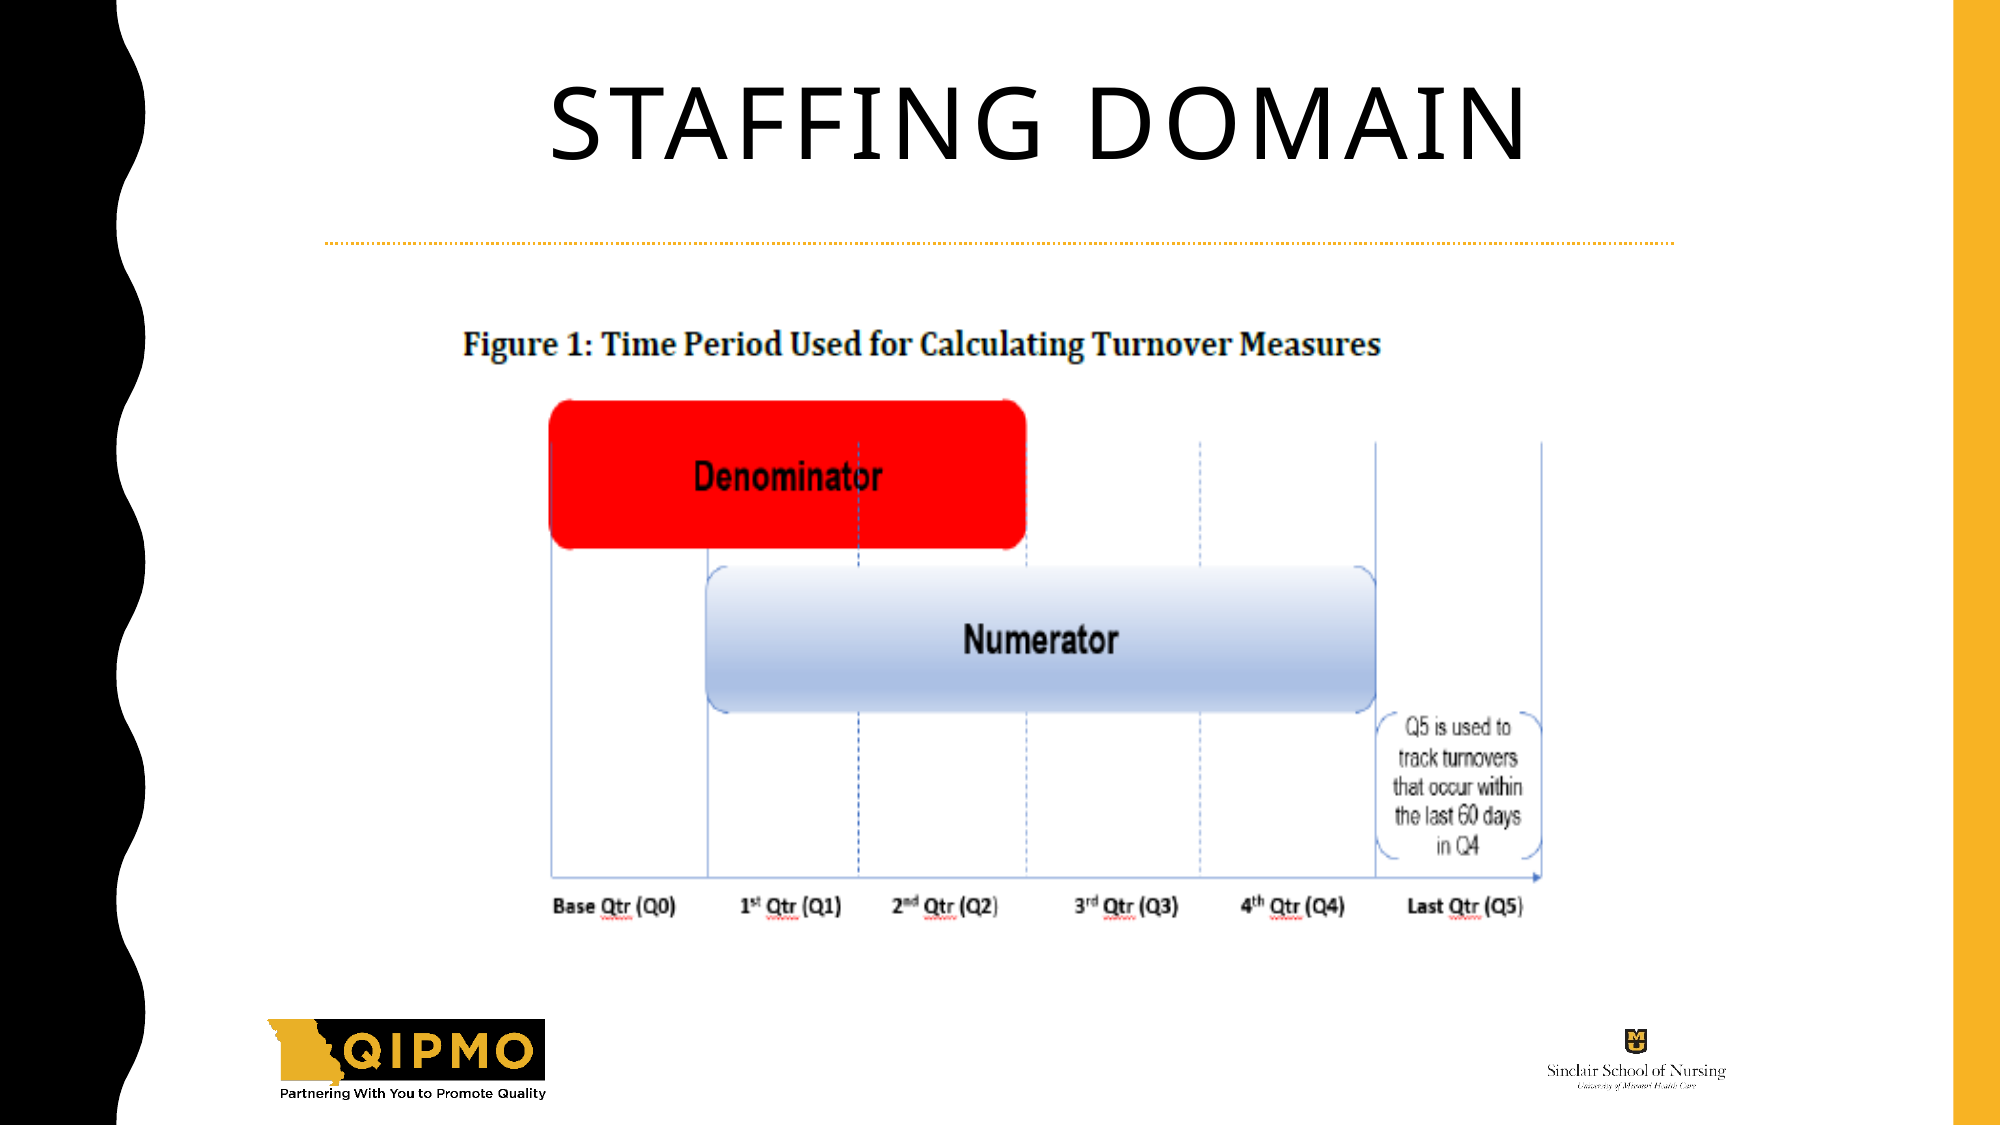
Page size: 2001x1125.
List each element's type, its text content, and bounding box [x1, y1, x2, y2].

picture [1540, 1021, 1733, 1098]
title Staffing Domain [205, 28, 1875, 227]
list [362, 251, 1688, 976]
picture [267, 1019, 546, 1100]
